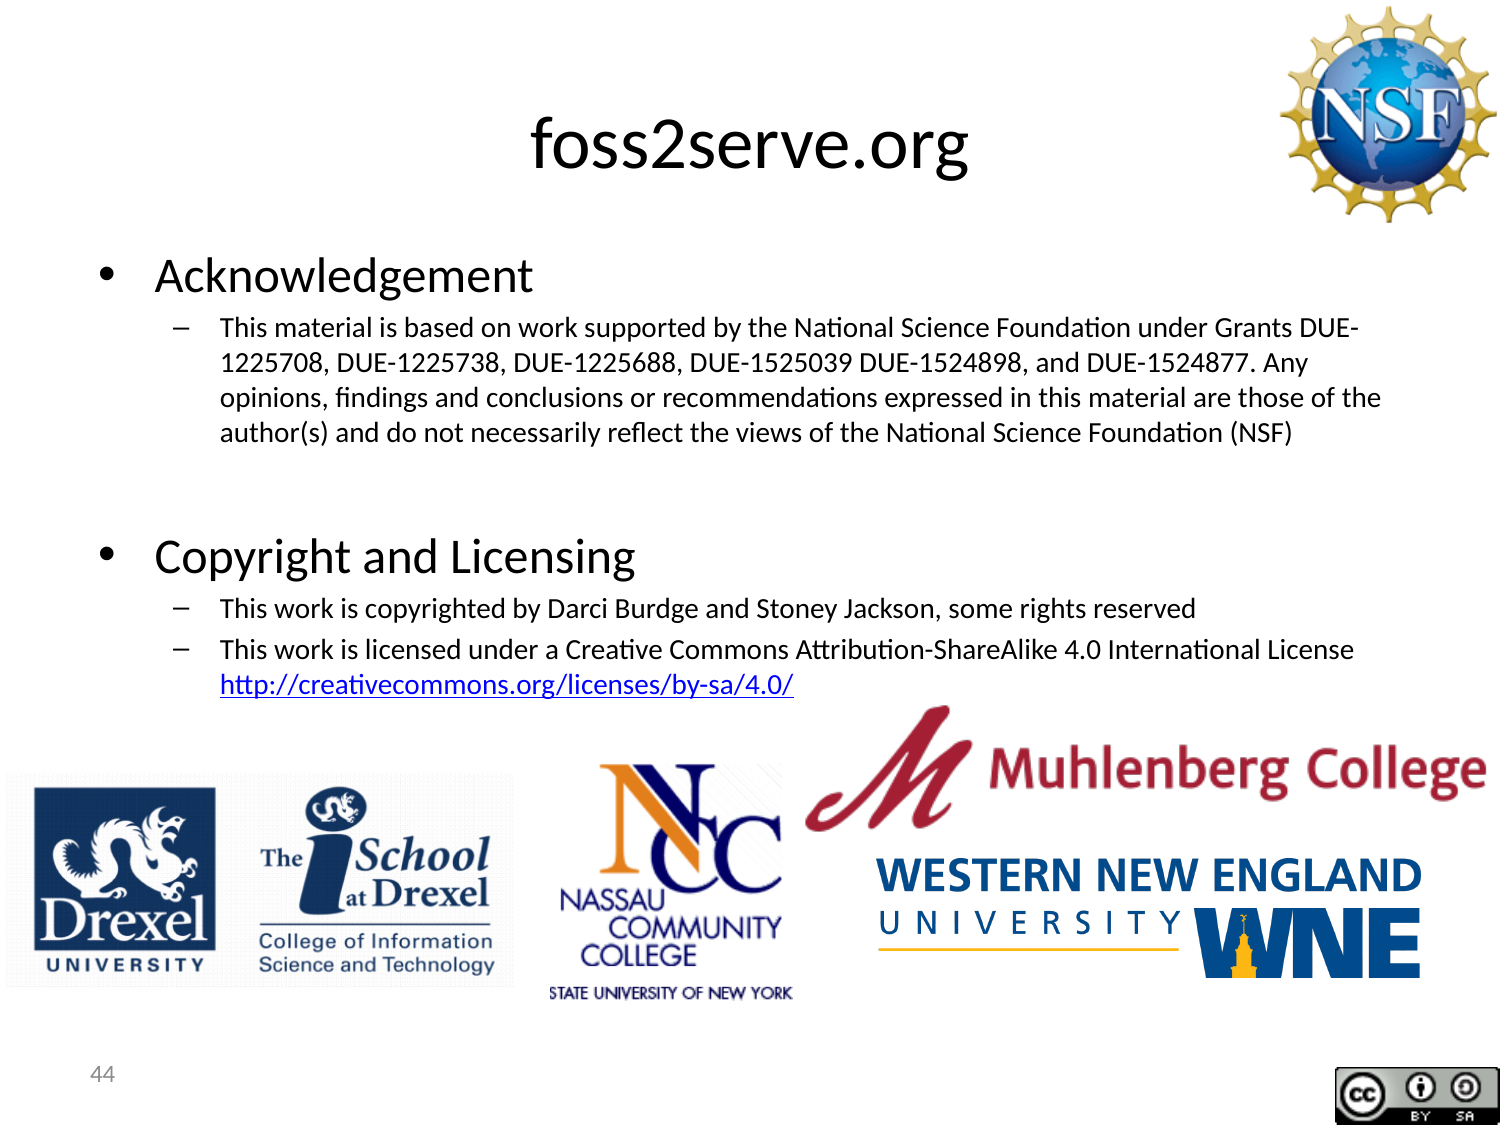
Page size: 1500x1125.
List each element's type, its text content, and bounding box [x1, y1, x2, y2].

picture [550, 758, 794, 1002]
picture [3, 771, 514, 988]
picture [876, 857, 1421, 978]
slide_number 44 [75, 1042, 425, 1103]
picture [798, 701, 1494, 838]
list Acknowledgement This material is based on work supported by the National Science Foundation under Grants DUE-1225708, DUE-1225738, DUE-1225688, DUE-1525039 DUE-1524898, and DUE-1524877. Any opinions, findings and conclusions or recommendations expressed in this material are those of the author(s) and do not necessarily reflect the views of the National Science Foundation (NSF) Copyright and Licensing This work is copyrighted by Darci Burdge and Stoney Jackson, some rights reserved This work is licensed under a Creative Commons Attribution-ShareAlike 4.0 International License http://creativecommons.org/licenses/by-sa/4.0/ [83, 235, 1407, 984]
picture [1276, 2, 1500, 226]
picture [1335, 1067, 1500, 1125]
title foss2serve.org [75, 45, 1280, 233]
